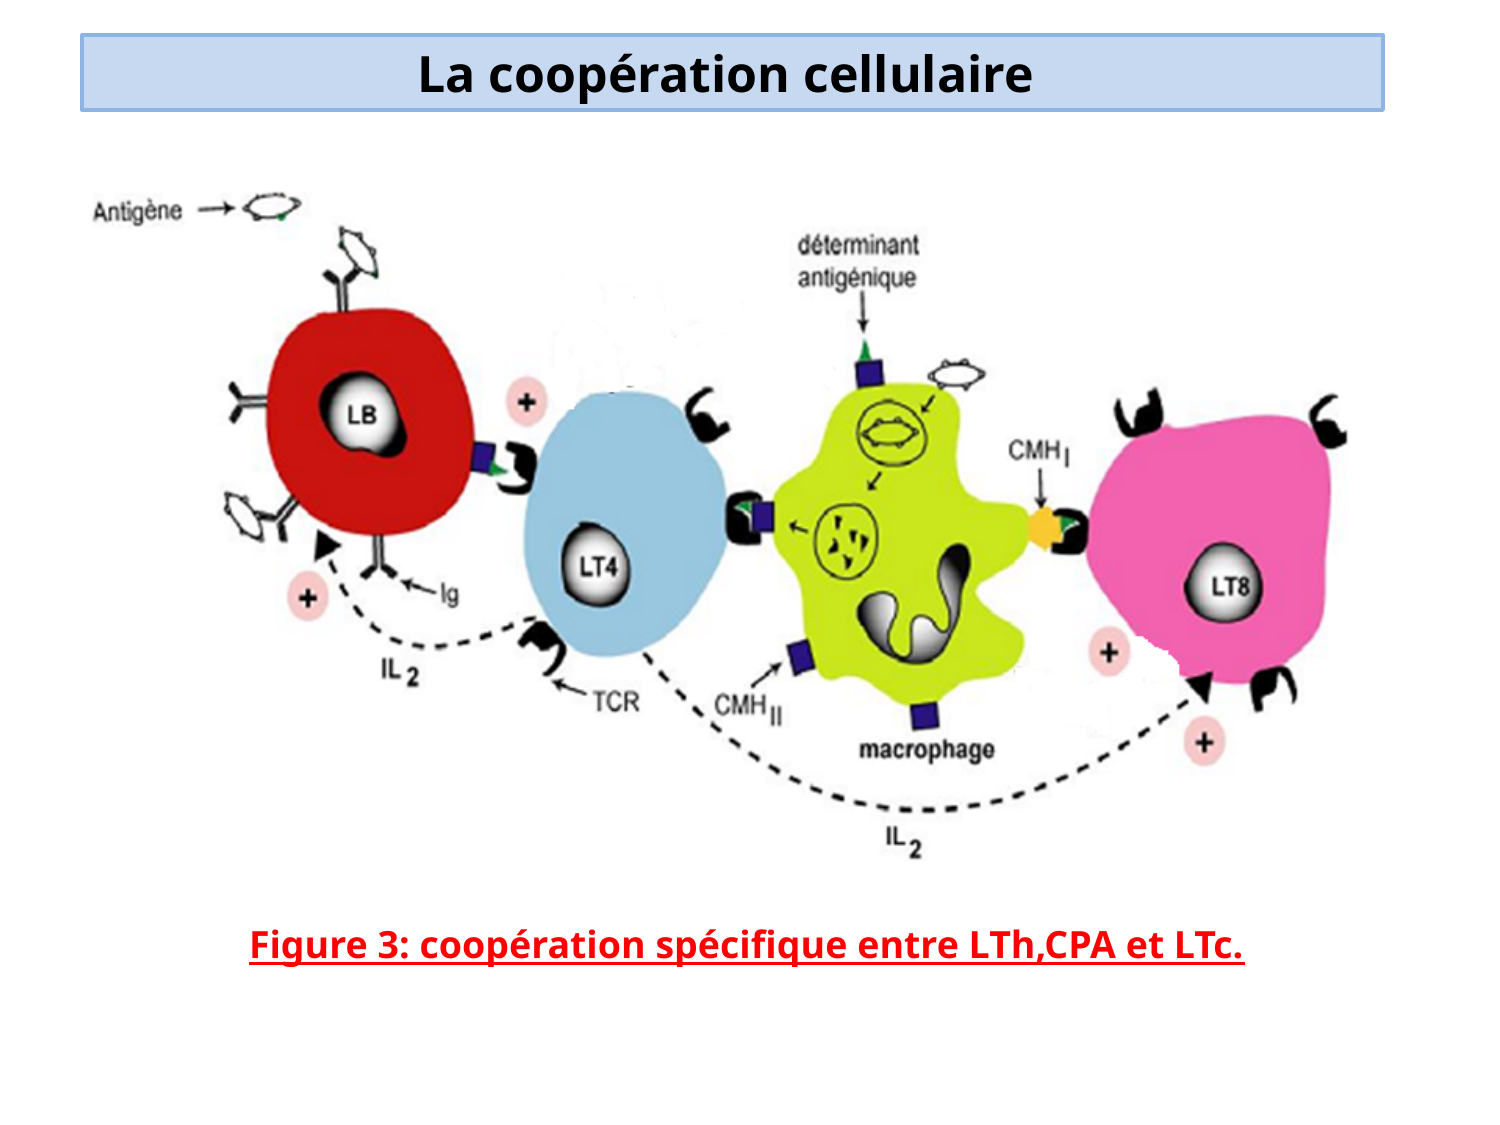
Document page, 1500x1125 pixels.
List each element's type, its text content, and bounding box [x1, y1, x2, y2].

picture [81, 175, 1400, 894]
text_box Figure 3: coopération spécifique entre LTh,CPA et LTc. [234, 913, 1325, 1019]
text_box La coopération cellulaire [82, 35, 1383, 110]
